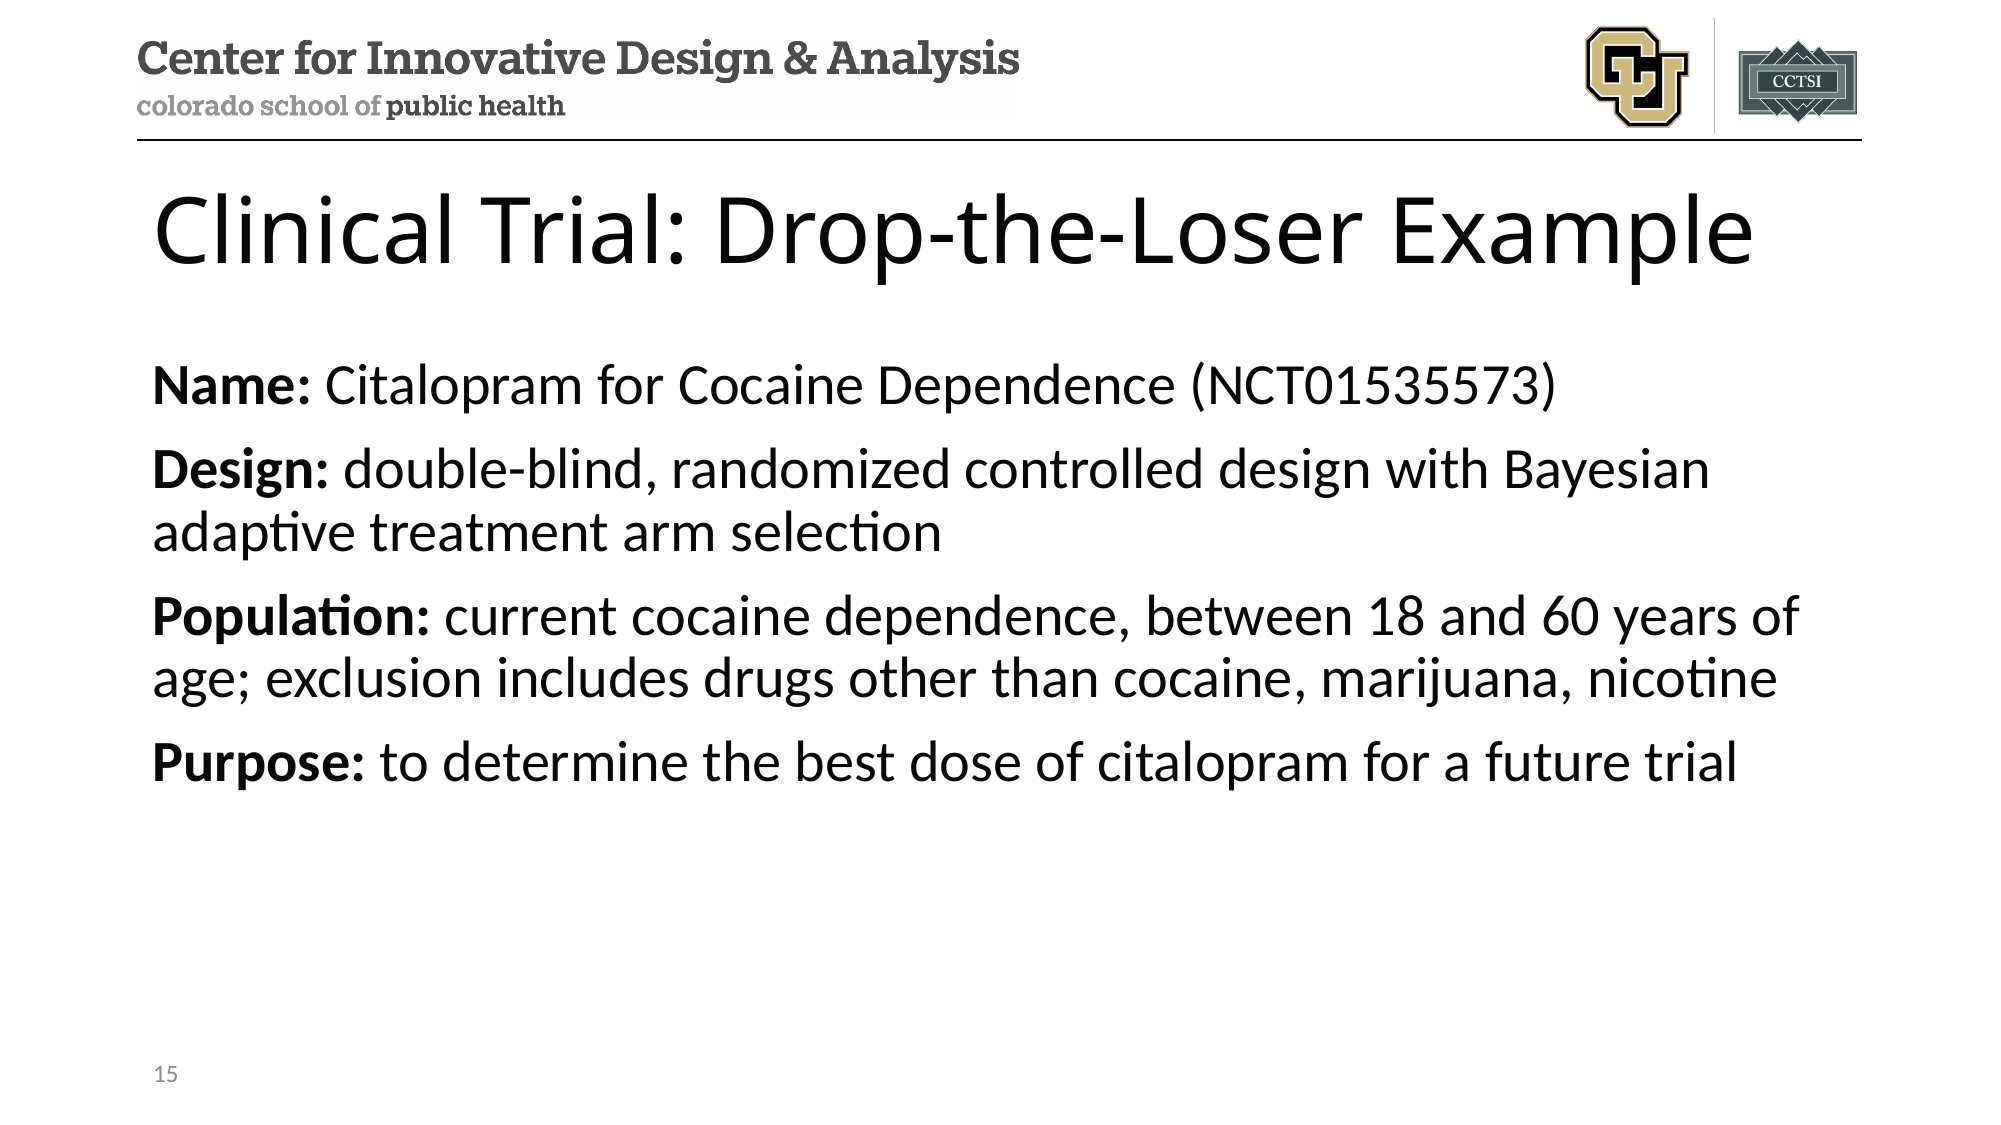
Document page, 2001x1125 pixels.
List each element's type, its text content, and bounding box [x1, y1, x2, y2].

picture [137, 39, 1019, 120]
slide_number 15 [138, 1042, 589, 1103]
list Name: Citalopram for Cocaine Dependence (NCT01535573) Design: double-blind, randomized controlled design with Bayesian adaptive treatment arm selection Population: current cocaine dependence, between 18 and 60 years of age; exclusion includes drugs other than cocaine, marijuana, nicotine Purpose: to determine the best dose of citalopram for a future trial [137, 347, 1863, 1014]
title Clinical Trial: Drop-the-Loser Example [137, 150, 1863, 318]
picture [1584, 17, 1857, 134]
